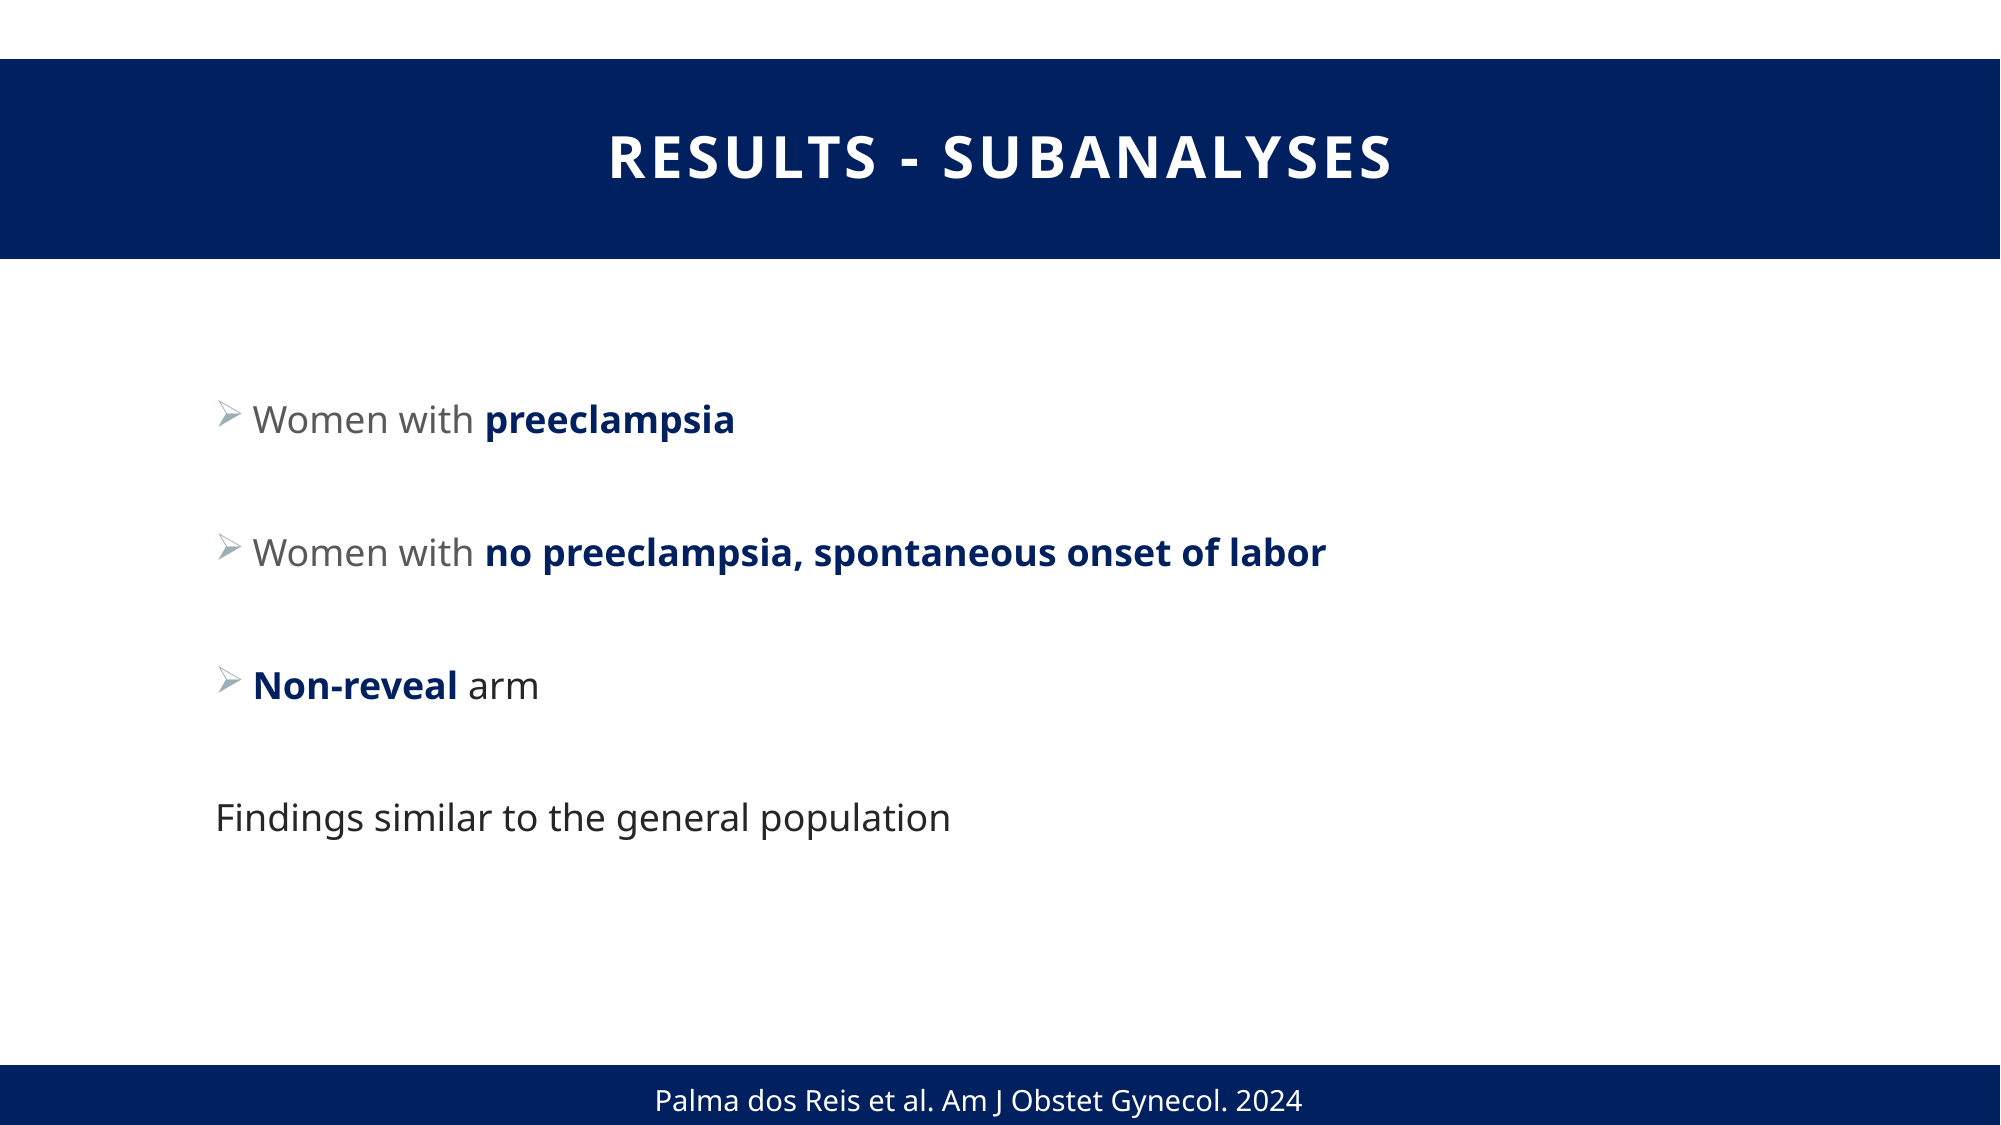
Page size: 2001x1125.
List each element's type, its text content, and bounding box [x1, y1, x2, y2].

text_box [0, 1064, 2000, 1125]
list Women with preeclampsia Women with no preeclampsia, spontaneous onset of labor Non-reveal arm Findings similar to the general population [162, 320, 1715, 957]
text_box Palma dos Reis et al. Am J Obstet Gynecol. 2024 [639, 1074, 1448, 1125]
title Results - subanalyses [0, 59, 2000, 259]
